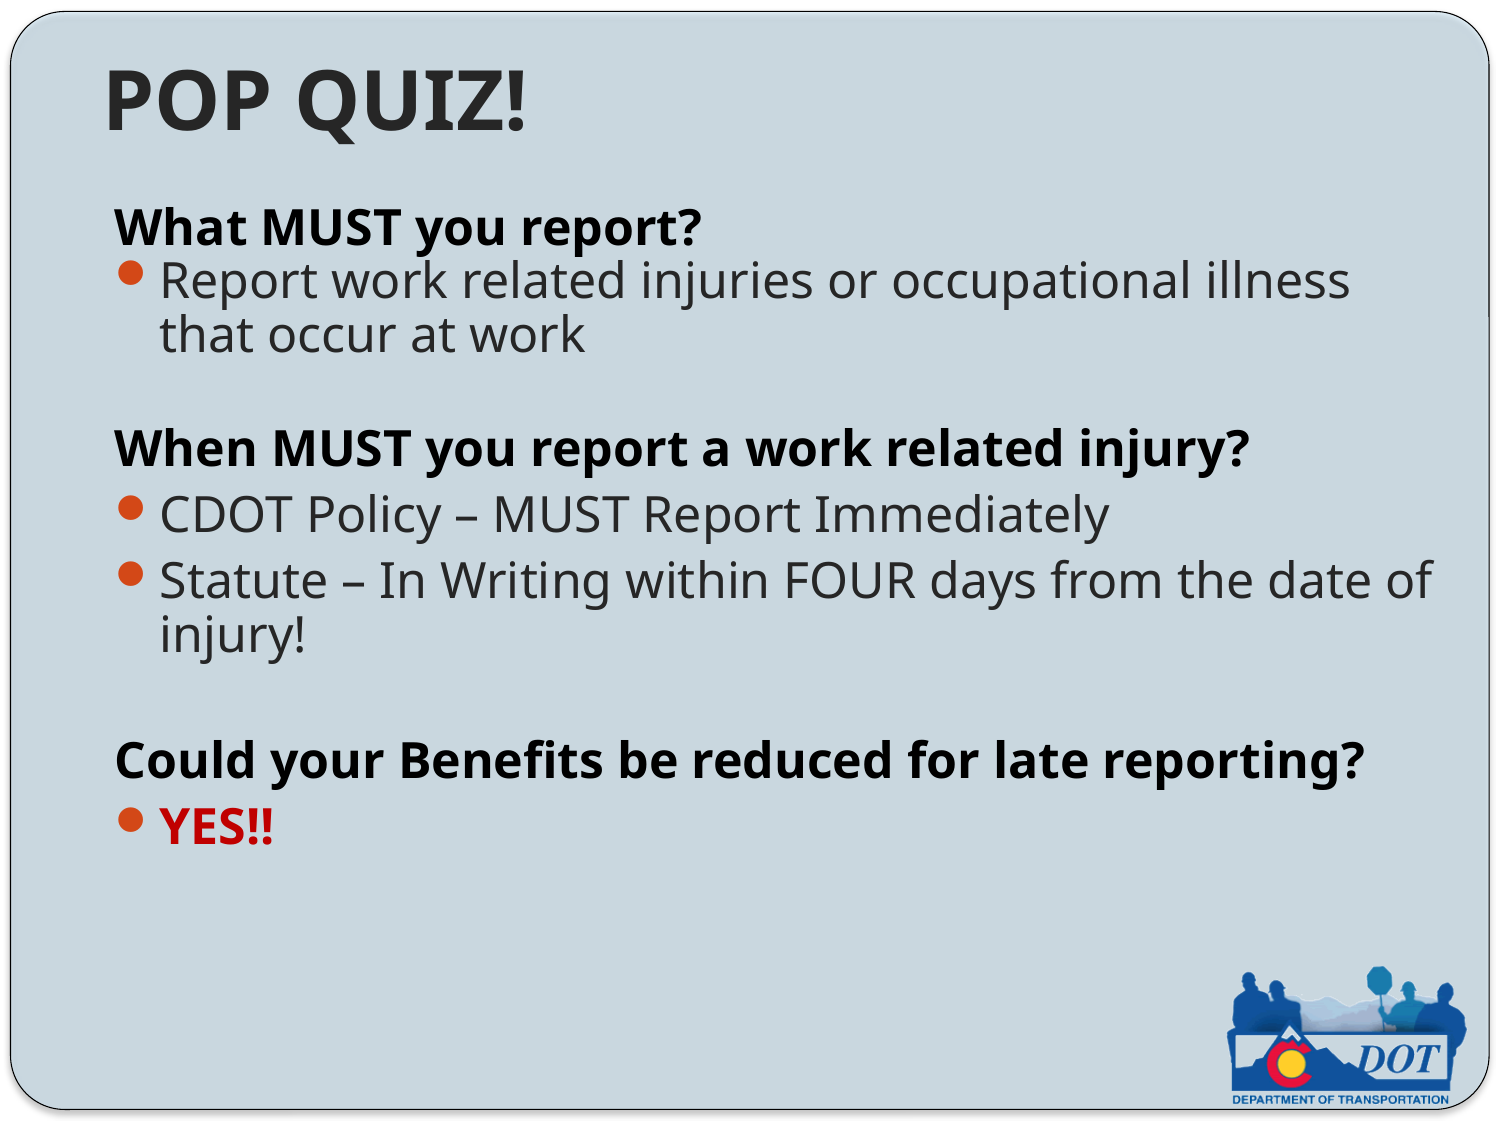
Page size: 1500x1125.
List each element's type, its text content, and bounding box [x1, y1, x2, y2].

text_box [0, 587, 913, 875]
picture [1224, 964, 1469, 1105]
list What MUST you report? Report work related injuries or occupational illness that occur at work When MUST you report a work related injury? CDOT Policy – MUST Report Immediately Statute – In Writing within FOUR days from the date of injury! Could your Benefits be reduced for late reporting? YES!! [913, 719, 1463, 875]
text_box [76, 512, 1500, 719]
list What MUST you report? Report work related injuries or occupational illness that occur at work When MUST you report a work related injury? CDOT Policy – MUST Report Immediately Statute – In Writing within FOUR days from the date of injury! Could your Benefits be reduced for late reporting? YES!! [99, 187, 1463, 512]
title POP QUIZ! [87, 37, 1463, 163]
